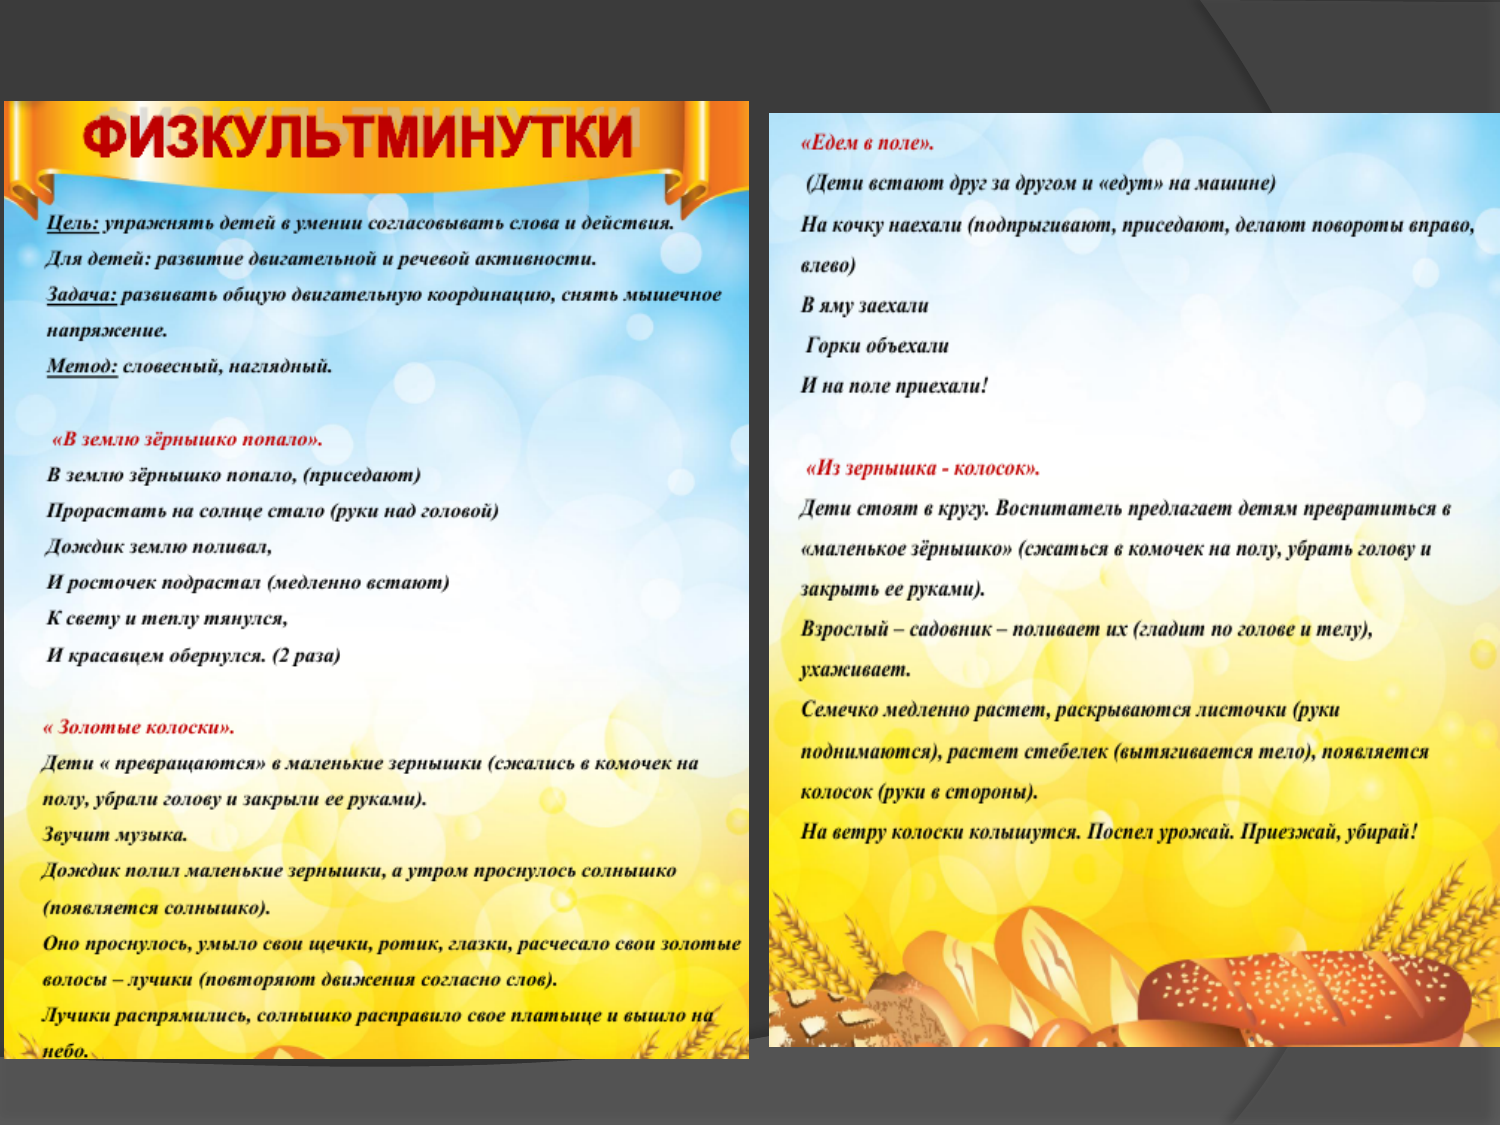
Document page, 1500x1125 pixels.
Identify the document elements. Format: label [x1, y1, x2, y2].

picture [768, 113, 1500, 1047]
list [4, 101, 749, 1059]
